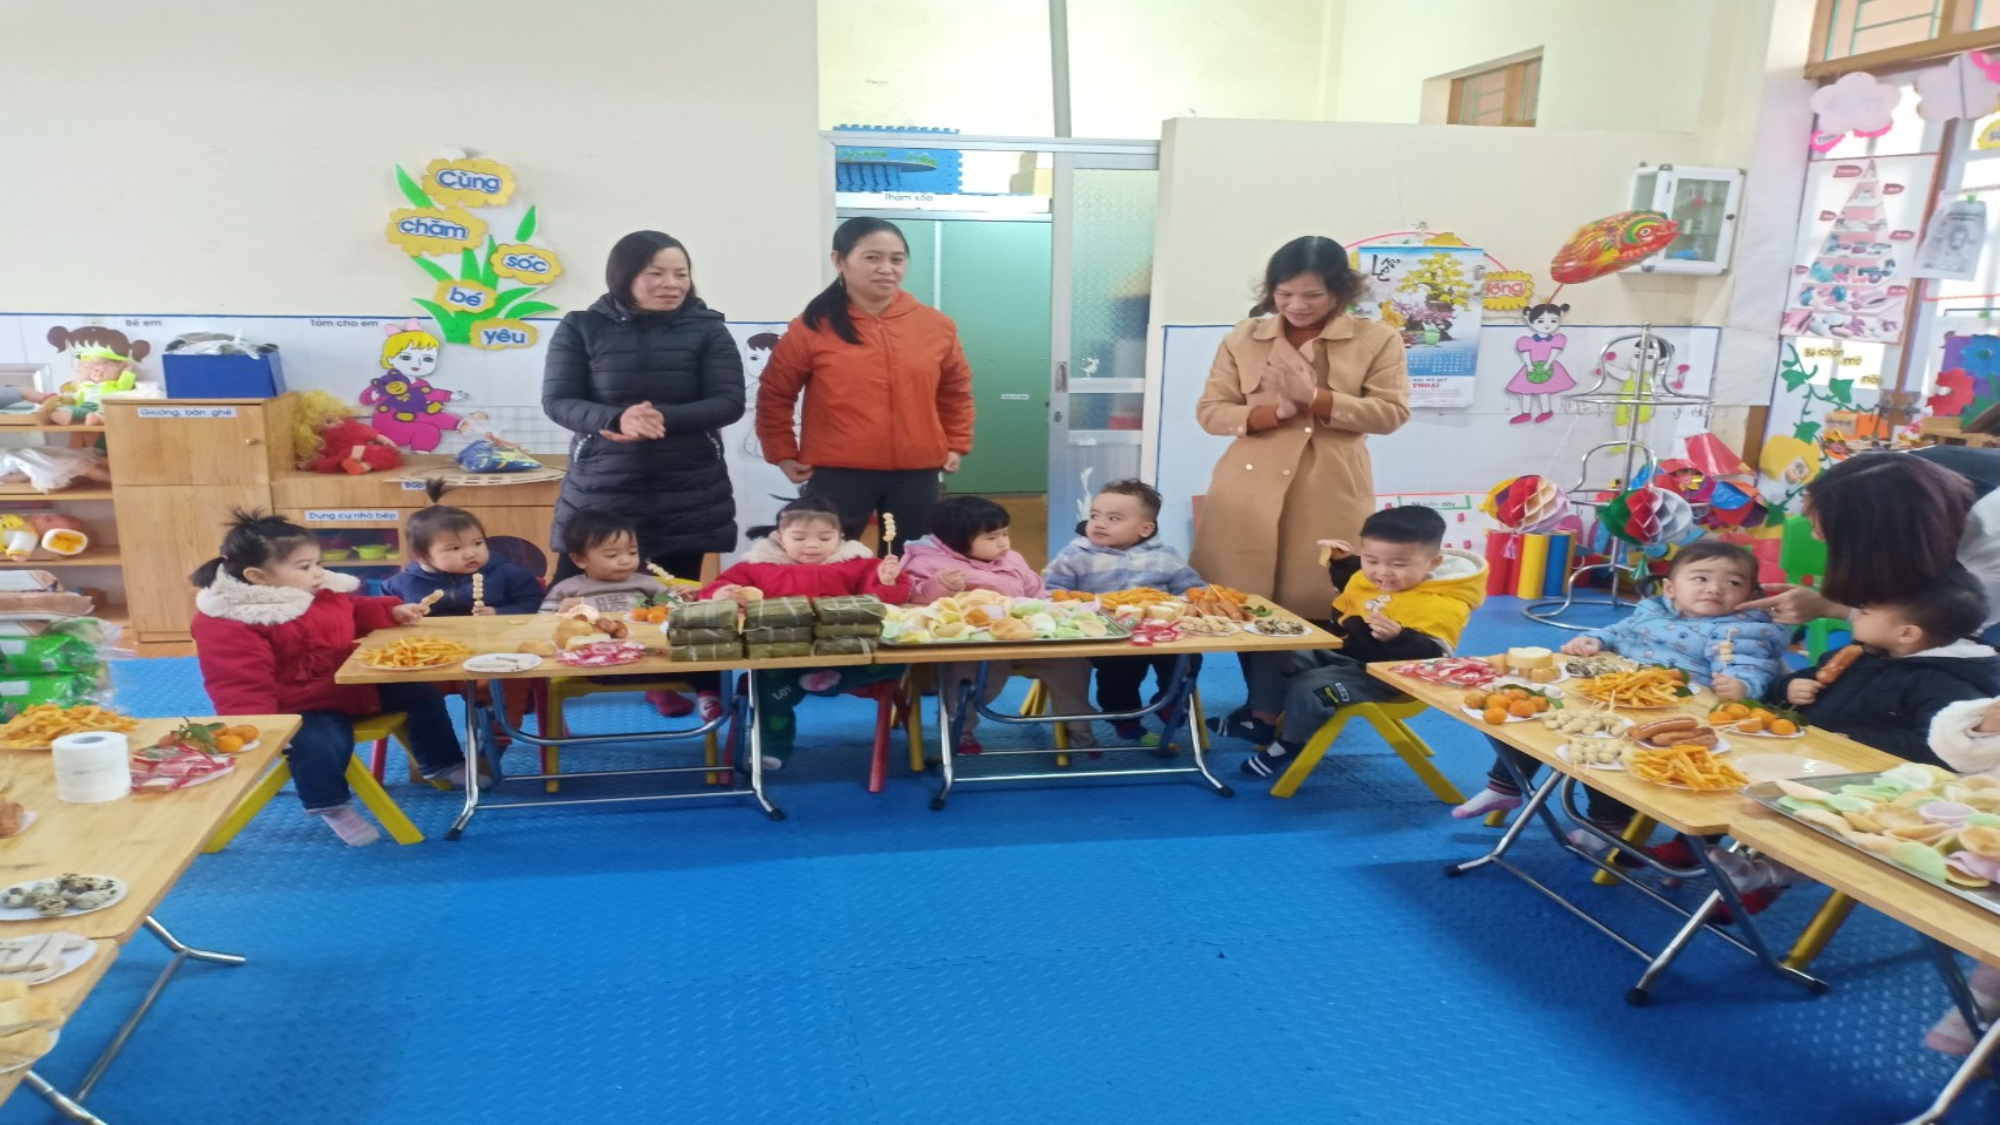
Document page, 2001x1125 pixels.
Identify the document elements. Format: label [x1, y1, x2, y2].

list [0, 0, 2000, 1125]
